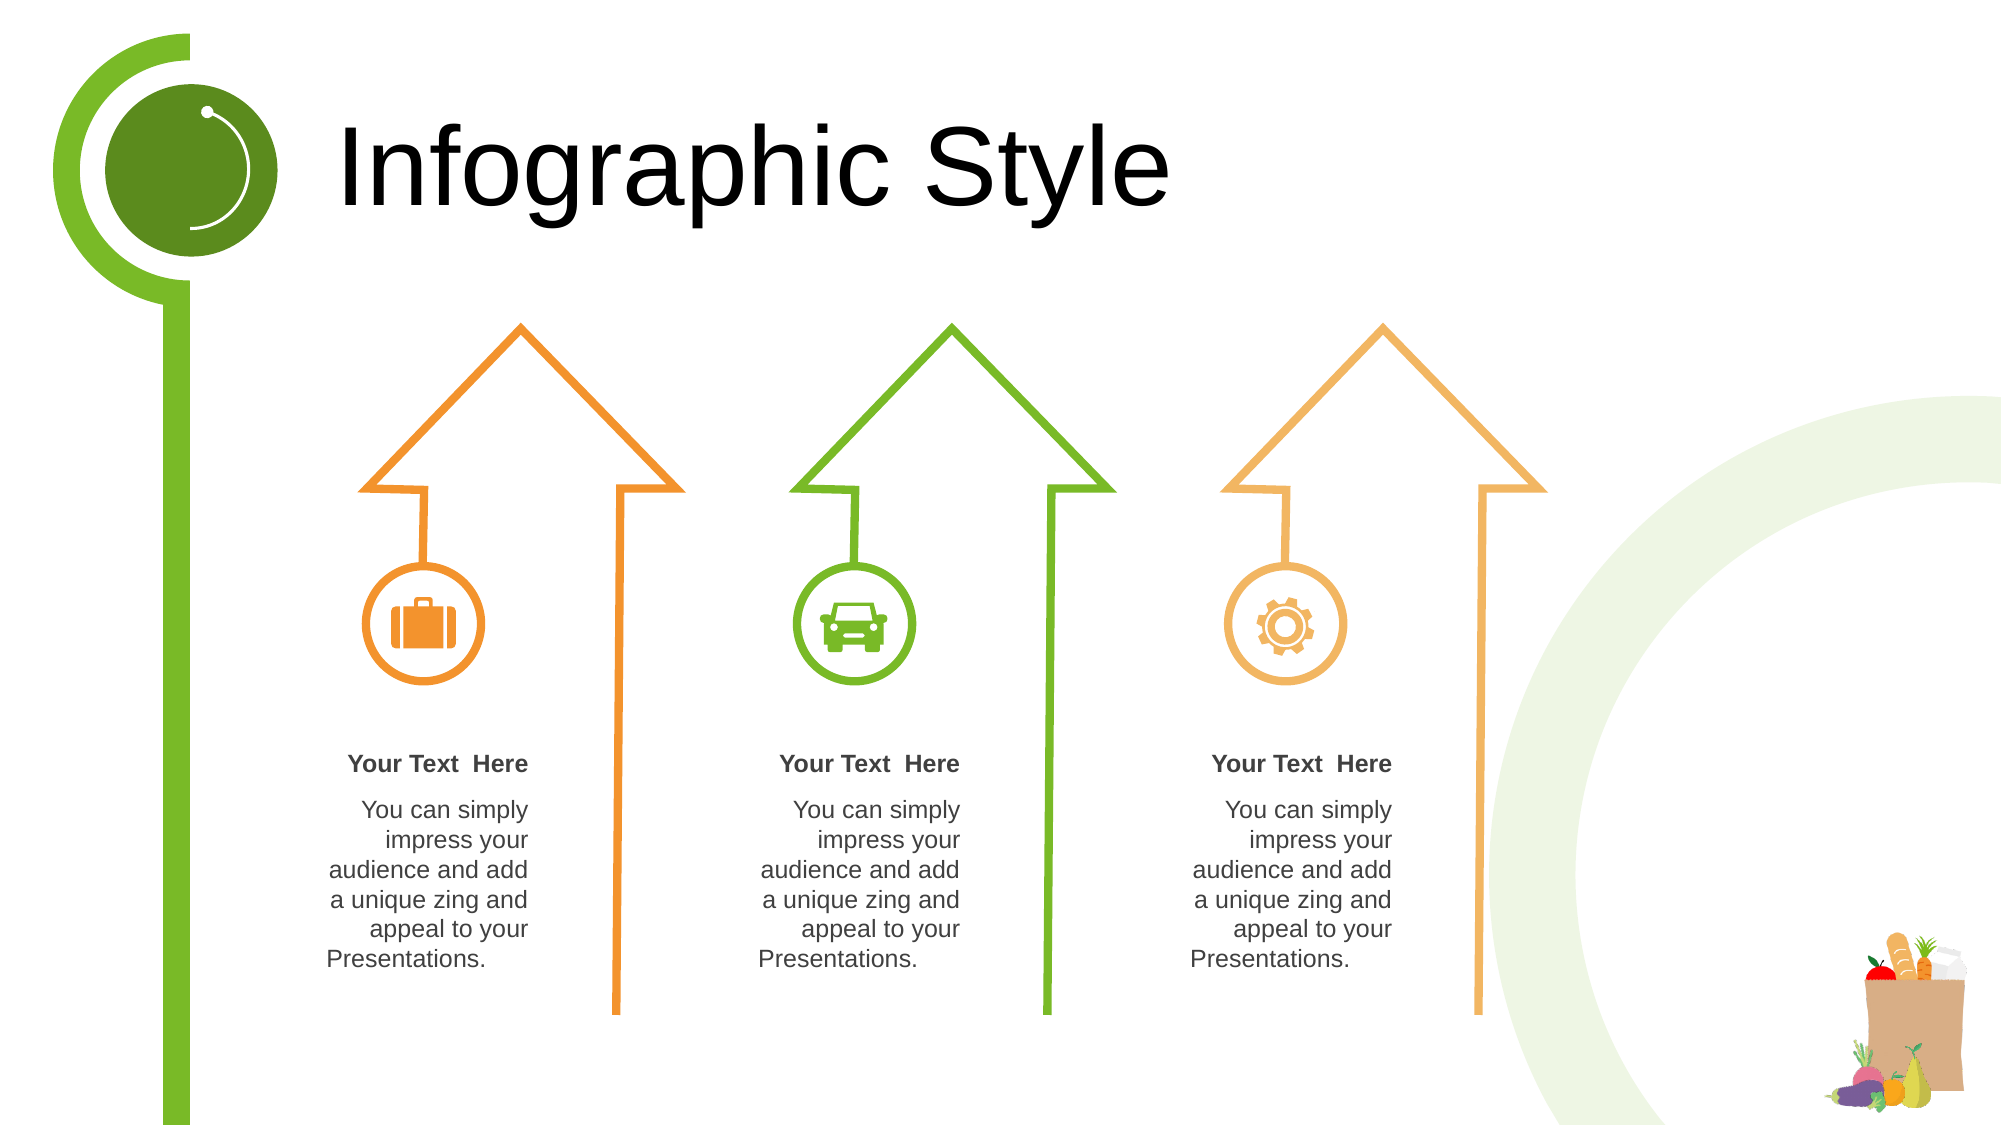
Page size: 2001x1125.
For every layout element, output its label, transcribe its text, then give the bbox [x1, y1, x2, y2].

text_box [299, 740, 544, 983]
text_box [1227, 565, 1345, 683]
text_box [389, 605, 401, 650]
picture [1824, 932, 1967, 1116]
text_box [1255, 595, 1316, 658]
text_box [796, 327, 1109, 1015]
text_box [446, 605, 457, 650]
list Infographic Style [320, 109, 2000, 229]
text_box [795, 565, 914, 683]
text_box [1163, 740, 1408, 983]
text_box [818, 601, 889, 654]
text_box [364, 565, 483, 683]
text_box [402, 596, 445, 650]
text_box [1227, 327, 1540, 1015]
text_box [365, 327, 678, 1015]
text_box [731, 740, 976, 983]
